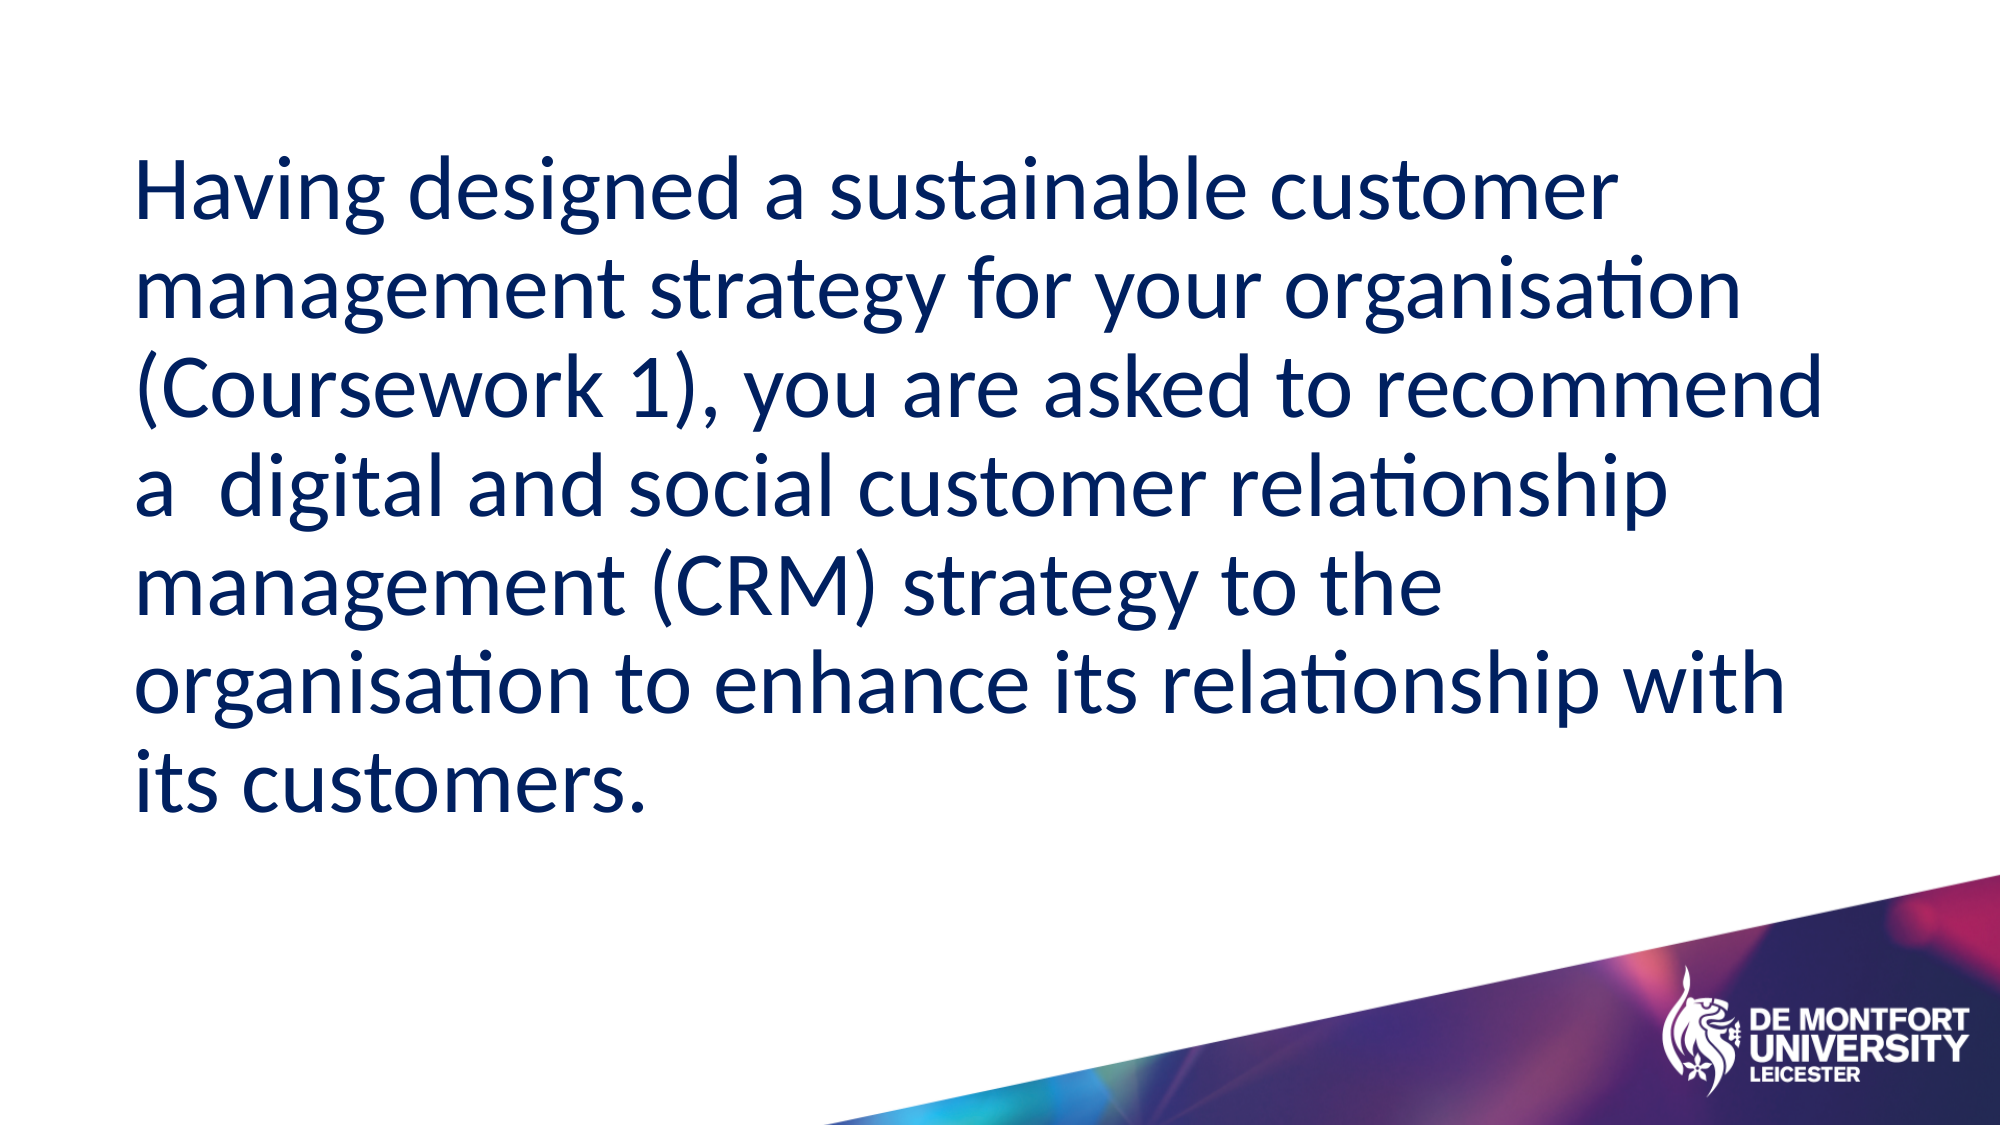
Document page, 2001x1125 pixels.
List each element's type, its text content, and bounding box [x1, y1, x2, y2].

picture [0, 0, 2000, 1125]
list Having designed a sustainable customer management strategy for your organisation (Coursework 1), you are asked to recommend a digital and social customer relationship management (CRM) strategy to the organisation to enhance its relationship with its customers. [118, 132, 1882, 741]
